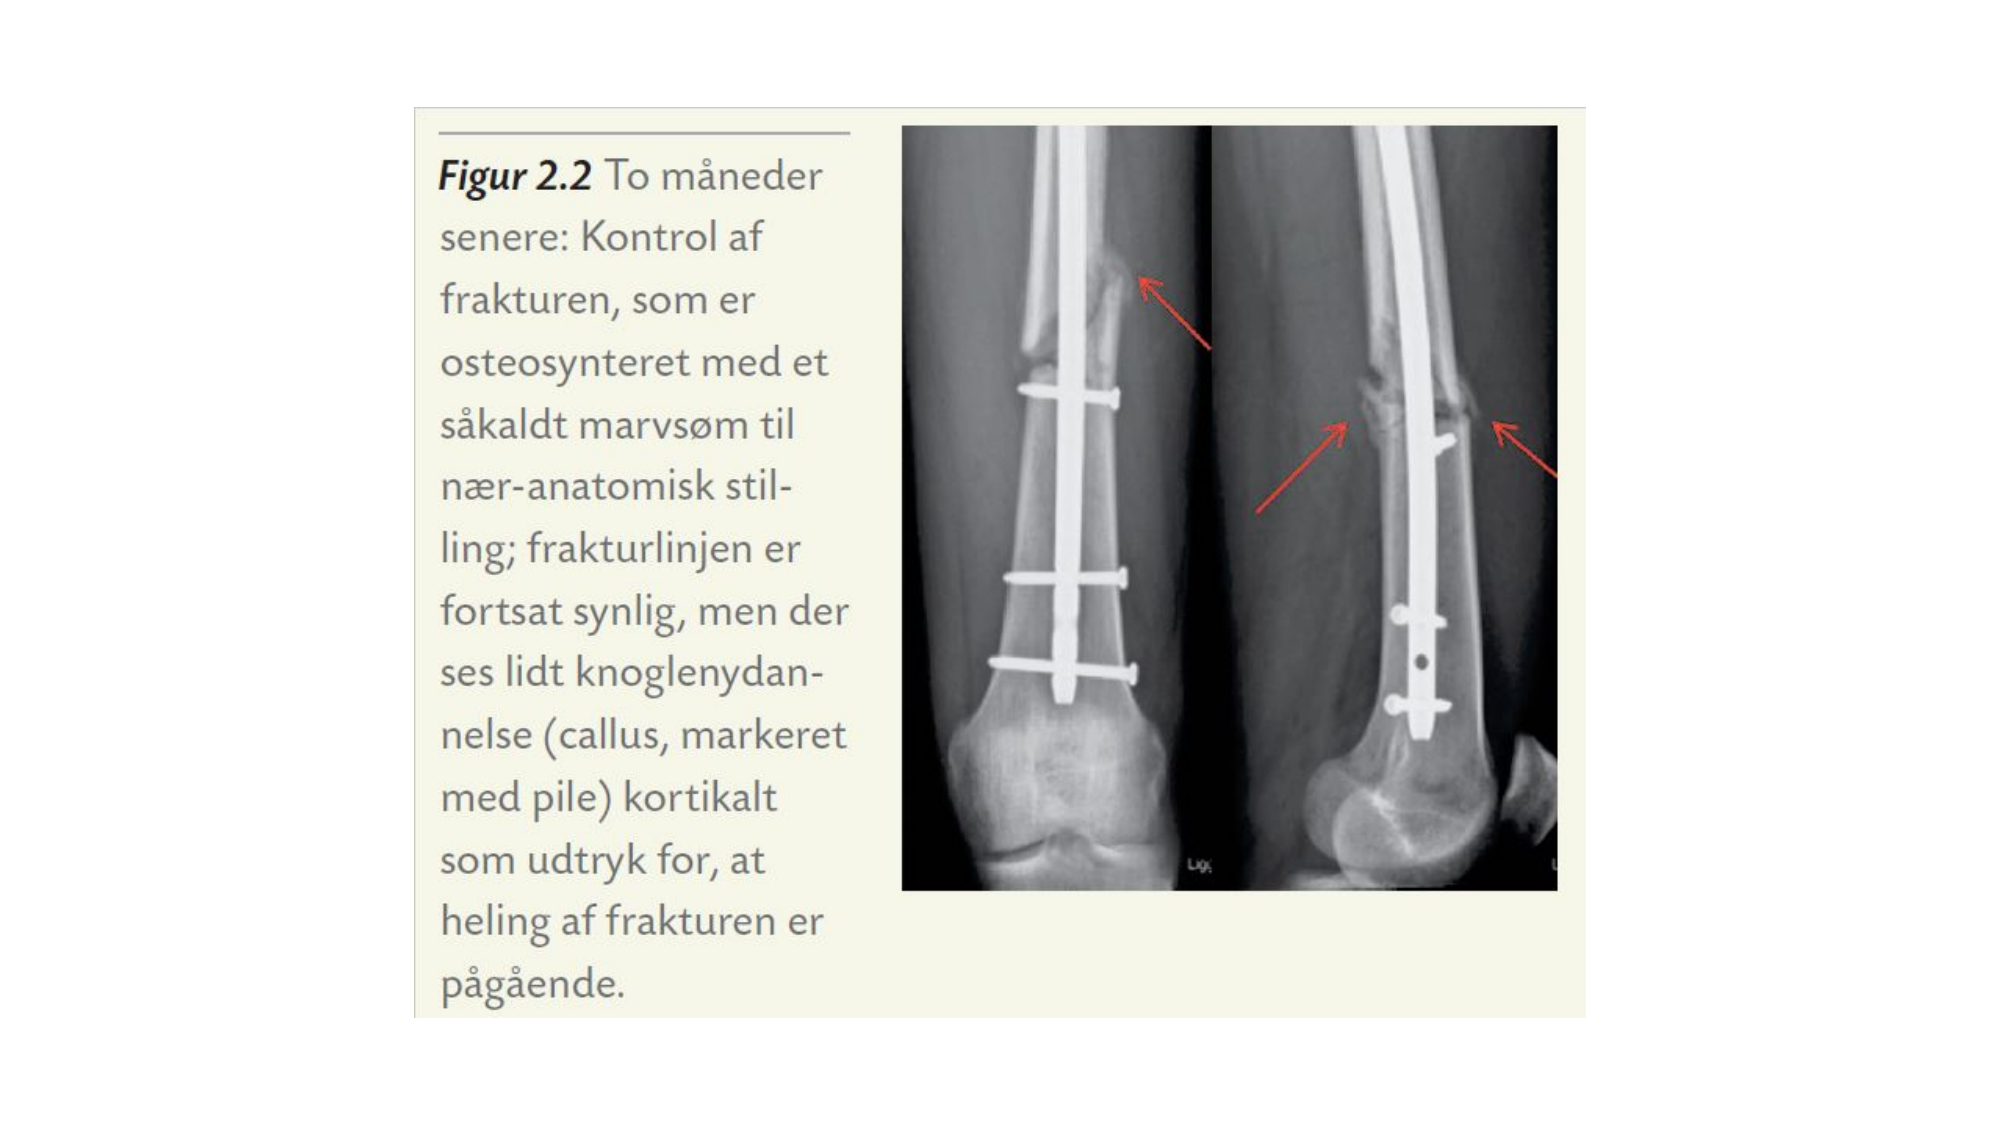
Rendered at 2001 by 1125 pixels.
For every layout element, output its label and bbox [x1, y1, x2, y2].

picture [414, 107, 1586, 1018]
